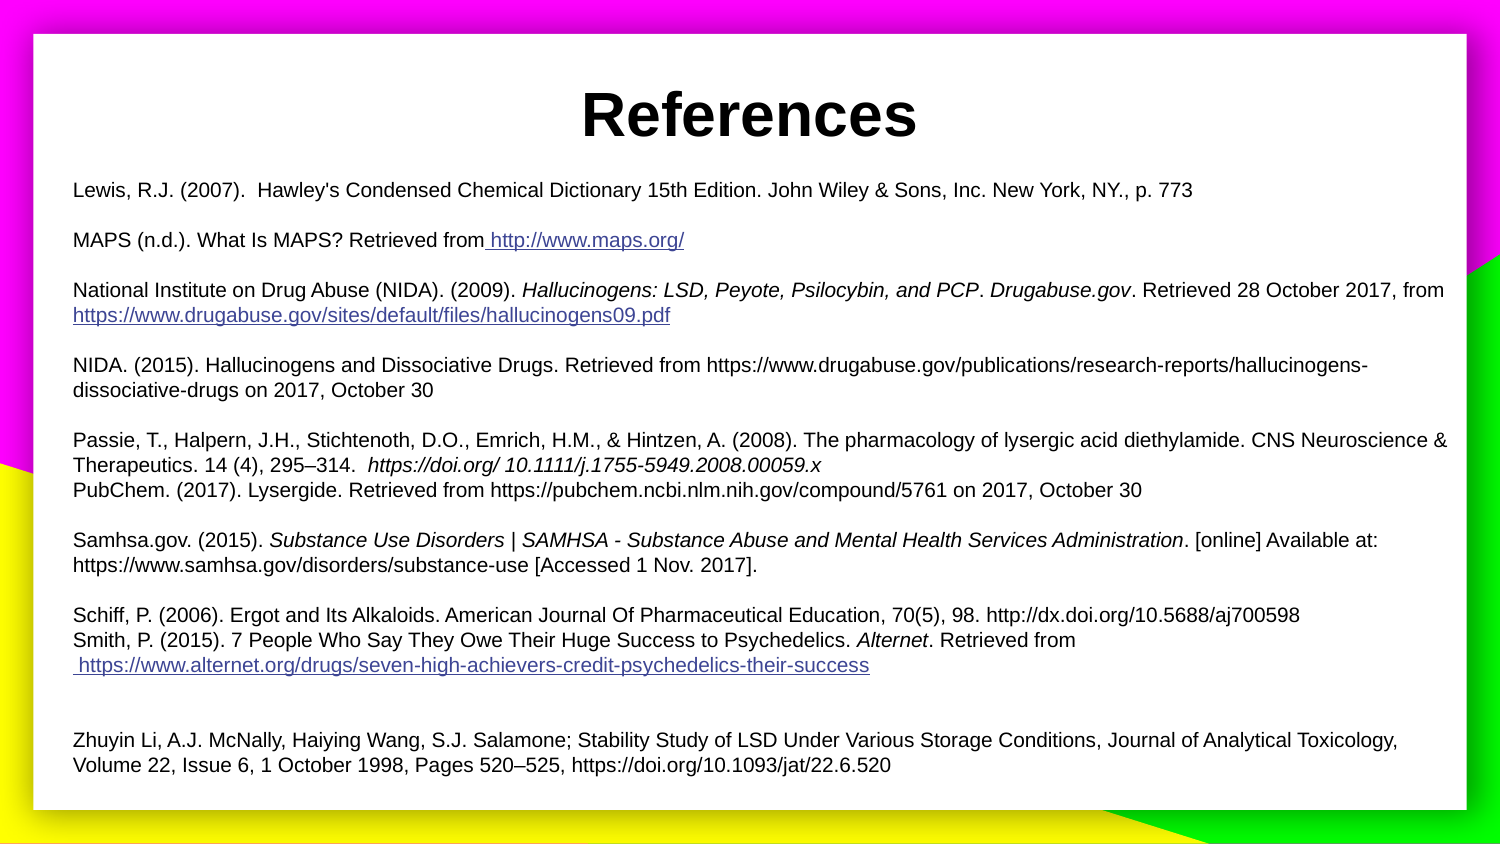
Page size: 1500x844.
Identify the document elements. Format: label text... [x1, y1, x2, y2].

text_box Lewis, R.J. (2007). Hawley's Condensed Chemical Dictionary 15th Edition. John Wiley & Sons, Inc. New York, NY., p. 773 MAPS (n.d.). What Is MAPS? Retrieved from http://www.maps.org/ National Institute on Drug Abuse (NIDA). (2009). Hallucinogens: LSD, Peyote, Psilocybin, and PCP. Drugabuse.gov. Retrieved 28 October 2017, from https://www.drugabuse.gov/sites/default/files/hallucinogens09.pdf NIDA. (2015). Hallucinogens and Dissociative Drugs. Retrieved from https://www.drugabuse.gov/publications/research-reports/hallucinogens-dissociative-drugs on 2017, October 30 Passie, T., Halpern, J.H., Stichtenoth, D.O., Emrich, H.M., & Hintzen, A. (2008). The pharmacology of lysergic acid diethylamide. CNS Neuroscience & Therapeutics. 14 (4), 295–314. https://doi.org/ 10.1111/j.1755-5949.2008.00059.x PubChem. (2017). Lysergide. Retrieved from https://pubchem.ncbi.nlm.nih.gov/compound/5761 on 2017, October 30 Samhsa.gov. (2015). Substance Use Disorders | SAMHSA - Substance Abuse and Mental Health Services Administration. [online] Available at: https://www.samhsa.gov/disorders/substance-use [Accessed 1 Nov. 2017]. Schiff, P. (2006). Ergot and Its Alkaloids. American Journal Of Pharmaceutical Education, 70(5), 98. http://dx.doi.org/10.5688/aj700598 Smith, P. (2015). 7 People Who Say They Owe Their Huge Success to Psychedelics. Alternet. Retrieved from https://www.alternet.org/drugs/seven-high-achievers-credit-psychedelics-their-success Zhuyin Li, A.J. McNally, Haiying Wang, S.J. Salamone; Stability Study of LSD Under Various Storage Conditions, Journal of Analytical Toxicology, Volume 22, Issue 6, 1 October 1998, Pages 520–525, https://doi.org/10.1093/jat/22.6.520 [58, 144, 1467, 834]
title References [134, 58, 1366, 144]
